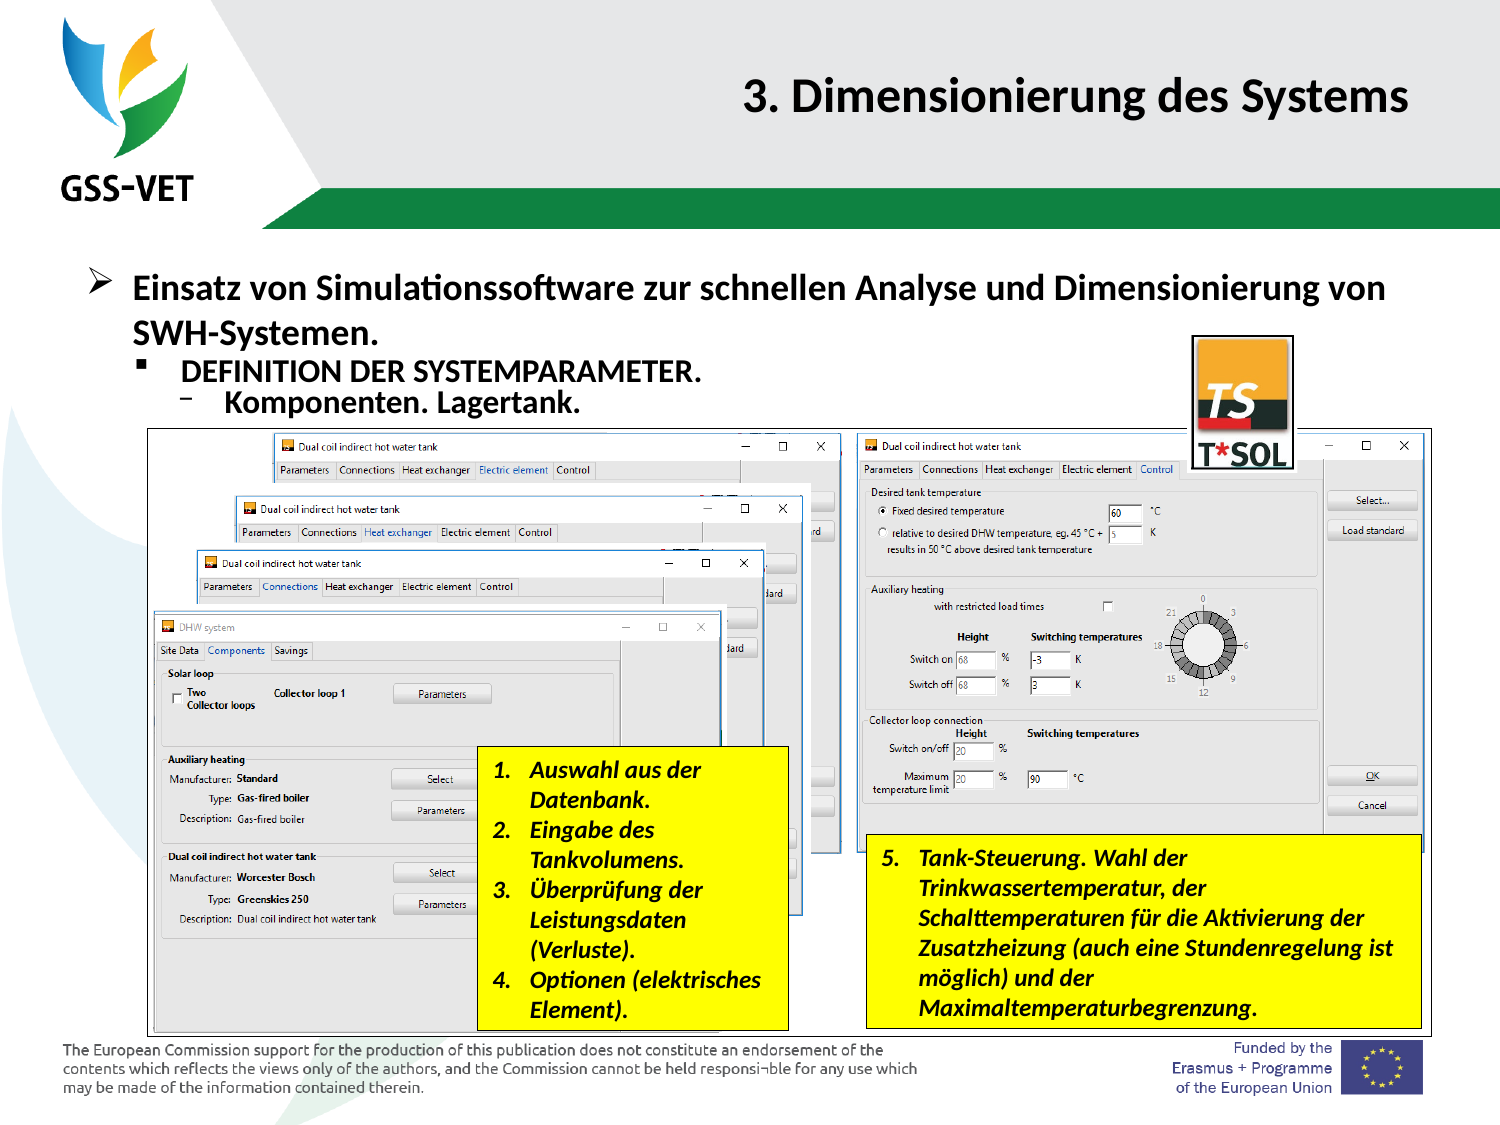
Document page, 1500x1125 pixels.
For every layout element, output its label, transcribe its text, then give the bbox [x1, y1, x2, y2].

text_box Einsatz von Simulationssoftware zur schnellen Analyse und Dimensionierung von SWH-Systemen. [71, 255, 1412, 361]
picture [0, 0, 1500, 1125]
text_box DEFINITION DER SYSTEMPARAMETER. [119, 361, 880, 397]
text_box Komponenten. Lagertank. [162, 373, 750, 427]
title 3. Dimensionierung des Systems [324, 0, 1425, 185]
